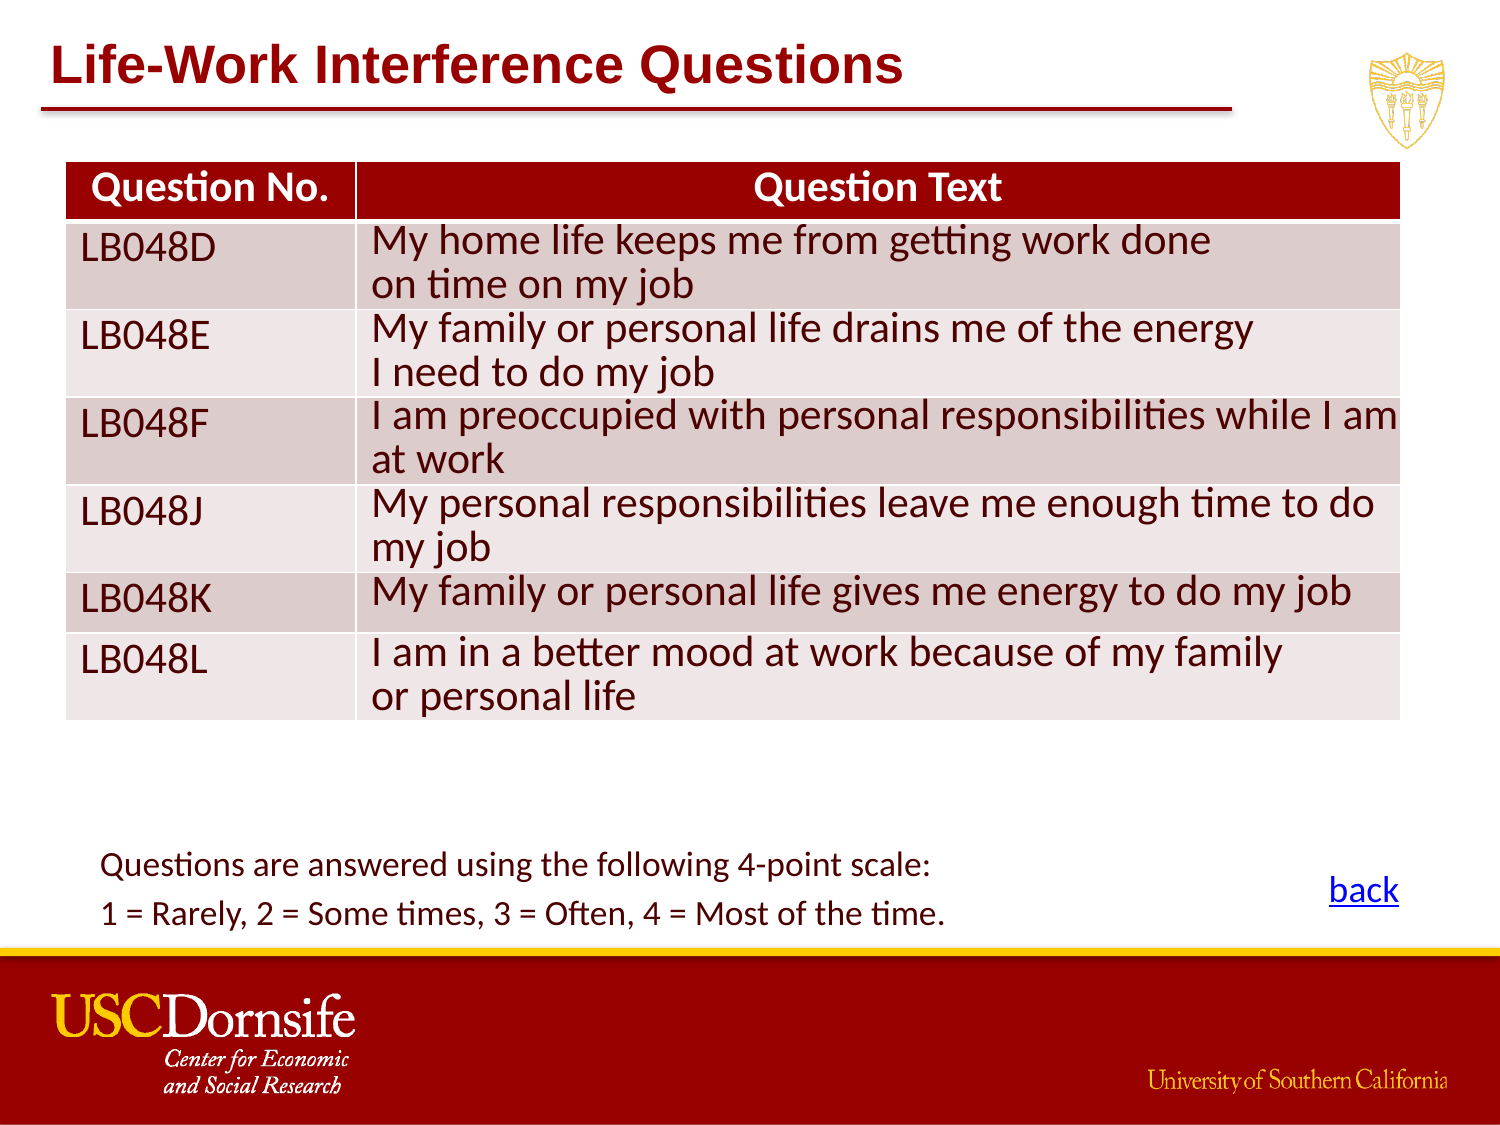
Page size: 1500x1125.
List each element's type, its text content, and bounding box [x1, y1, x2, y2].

table_cell LB048K [66, 573, 355, 632]
table_cell My family or personal life drains me of the energy I need to do my job [357, 310, 1400, 396]
text_box Life-Work Interference Questions [35, 7, 936, 117]
table_header Question Text [357, 162, 1400, 219]
table_cell LB048D [66, 224, 355, 309]
table_cell I am preoccupied with personal responsibilities while I am at work [357, 398, 1400, 484]
table_cell LB048J [66, 486, 355, 572]
table_cell LB048E [66, 310, 355, 396]
text_box Questions are answered using the following 4-point scale: 1 = Rarely, 2 = Some times, 3 = Often, 4 = Most of the time. [85, 833, 1497, 940]
table_cell My home life keeps me from getting work done on time on my job [357, 224, 1400, 309]
table_cell My personal responsibilities leave me enough time to do my job [357, 486, 1400, 572]
table_cell LB048F [66, 398, 355, 484]
table_header Question No. [66, 162, 355, 219]
text_box back [1313, 857, 1500, 918]
table_cell I am in a better mood at work because of my family or personal life [357, 634, 1400, 720]
table_cell LB048L [66, 634, 355, 720]
picture [34, 984, 372, 1102]
table_cell My family or personal life gives me energy to do my job [357, 573, 1400, 632]
